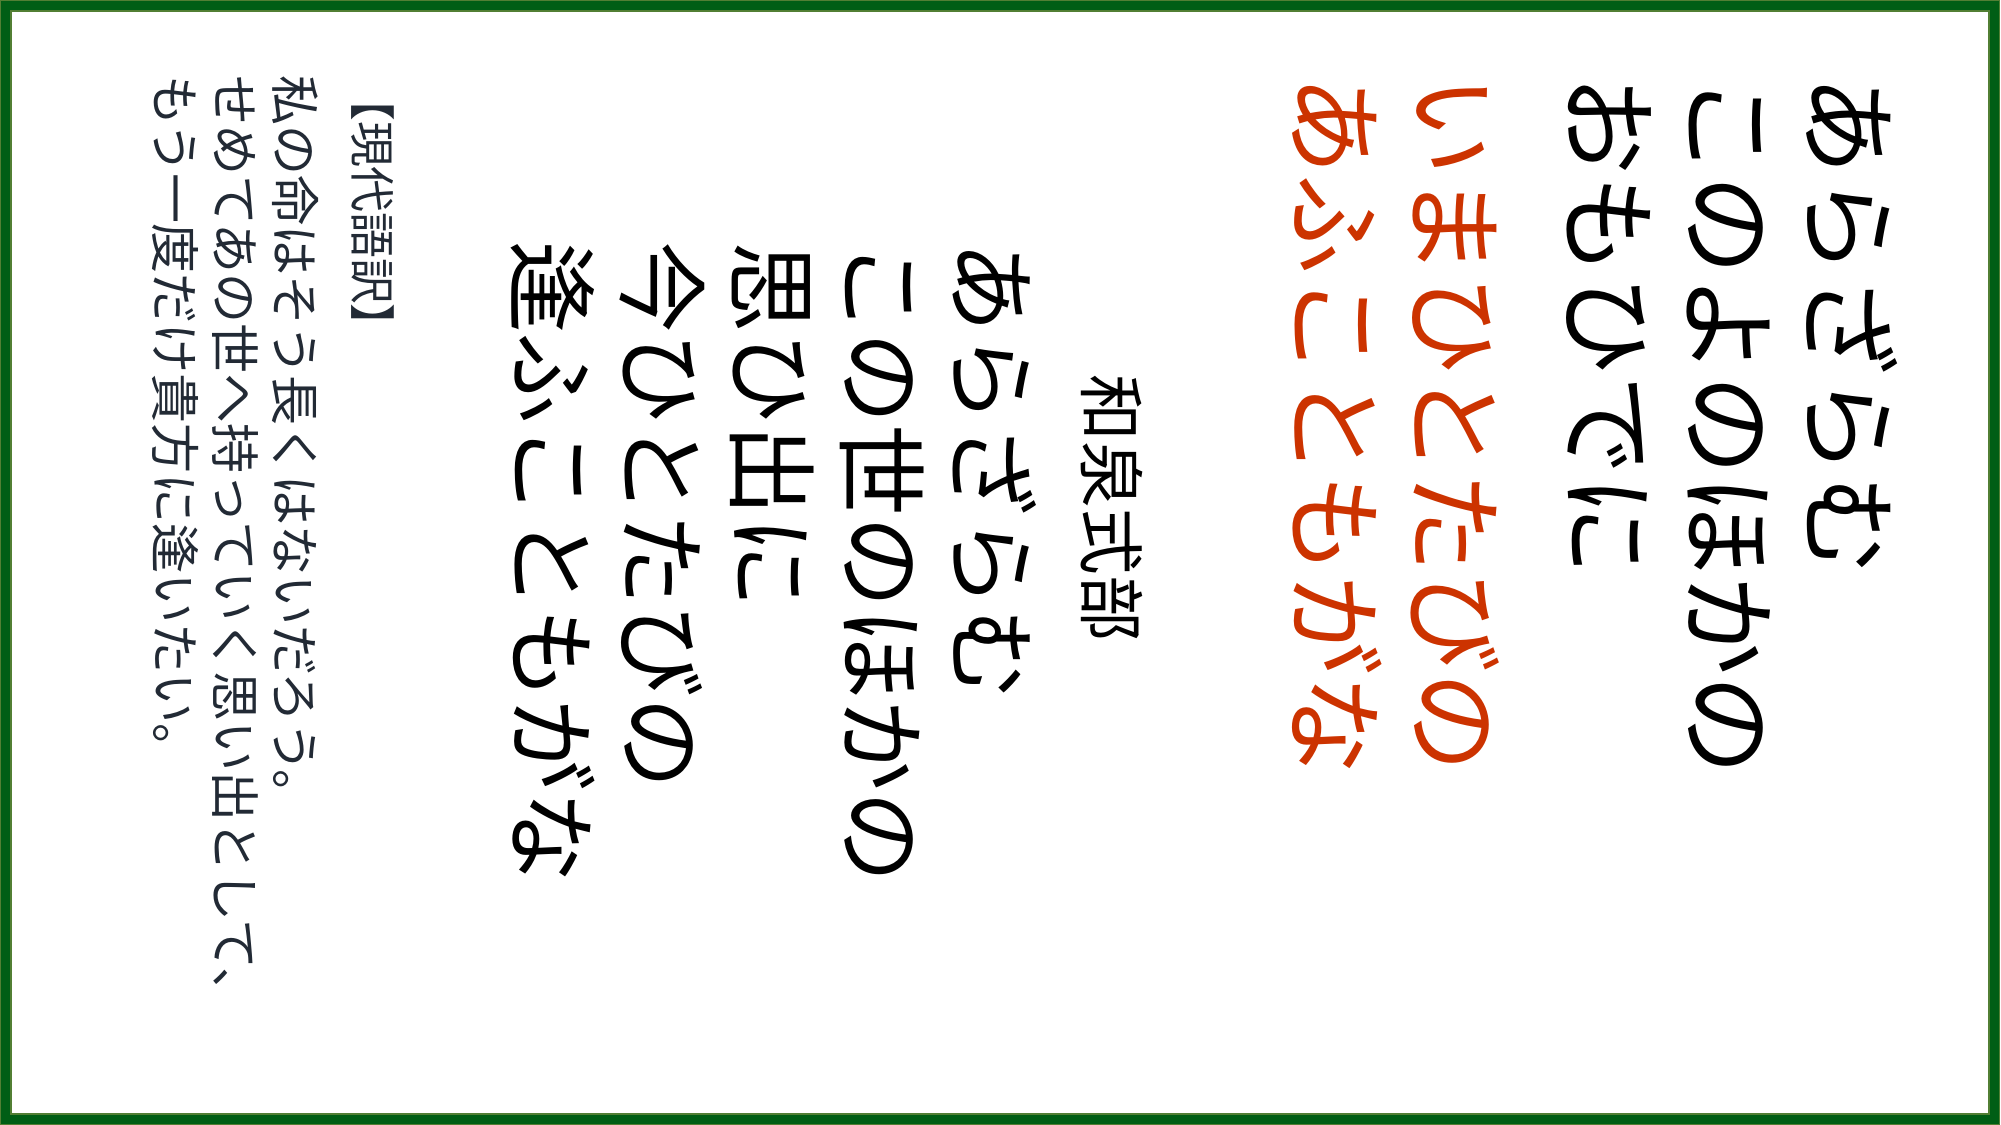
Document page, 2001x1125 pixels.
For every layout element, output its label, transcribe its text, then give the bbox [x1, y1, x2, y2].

text_box 和泉式部 あらざらむ この世のほかの 思ひ出に 今ひとたびの 逢ふこともがな [481, 60, 1171, 1065]
text_box [0, 0, 2000, 1125]
text_box あらざらむ このよのほかの おもひでに [1525, 60, 1919, 1065]
text_box いまひとたびの あふこともがな [1252, 60, 1525, 1065]
text_box 【現代語訳】 私の命はそう長くはないだろう。 せめてあの世へ持っていく思い出として、もう一度だけ貴方に逢いたい。 [121, 60, 409, 1065]
